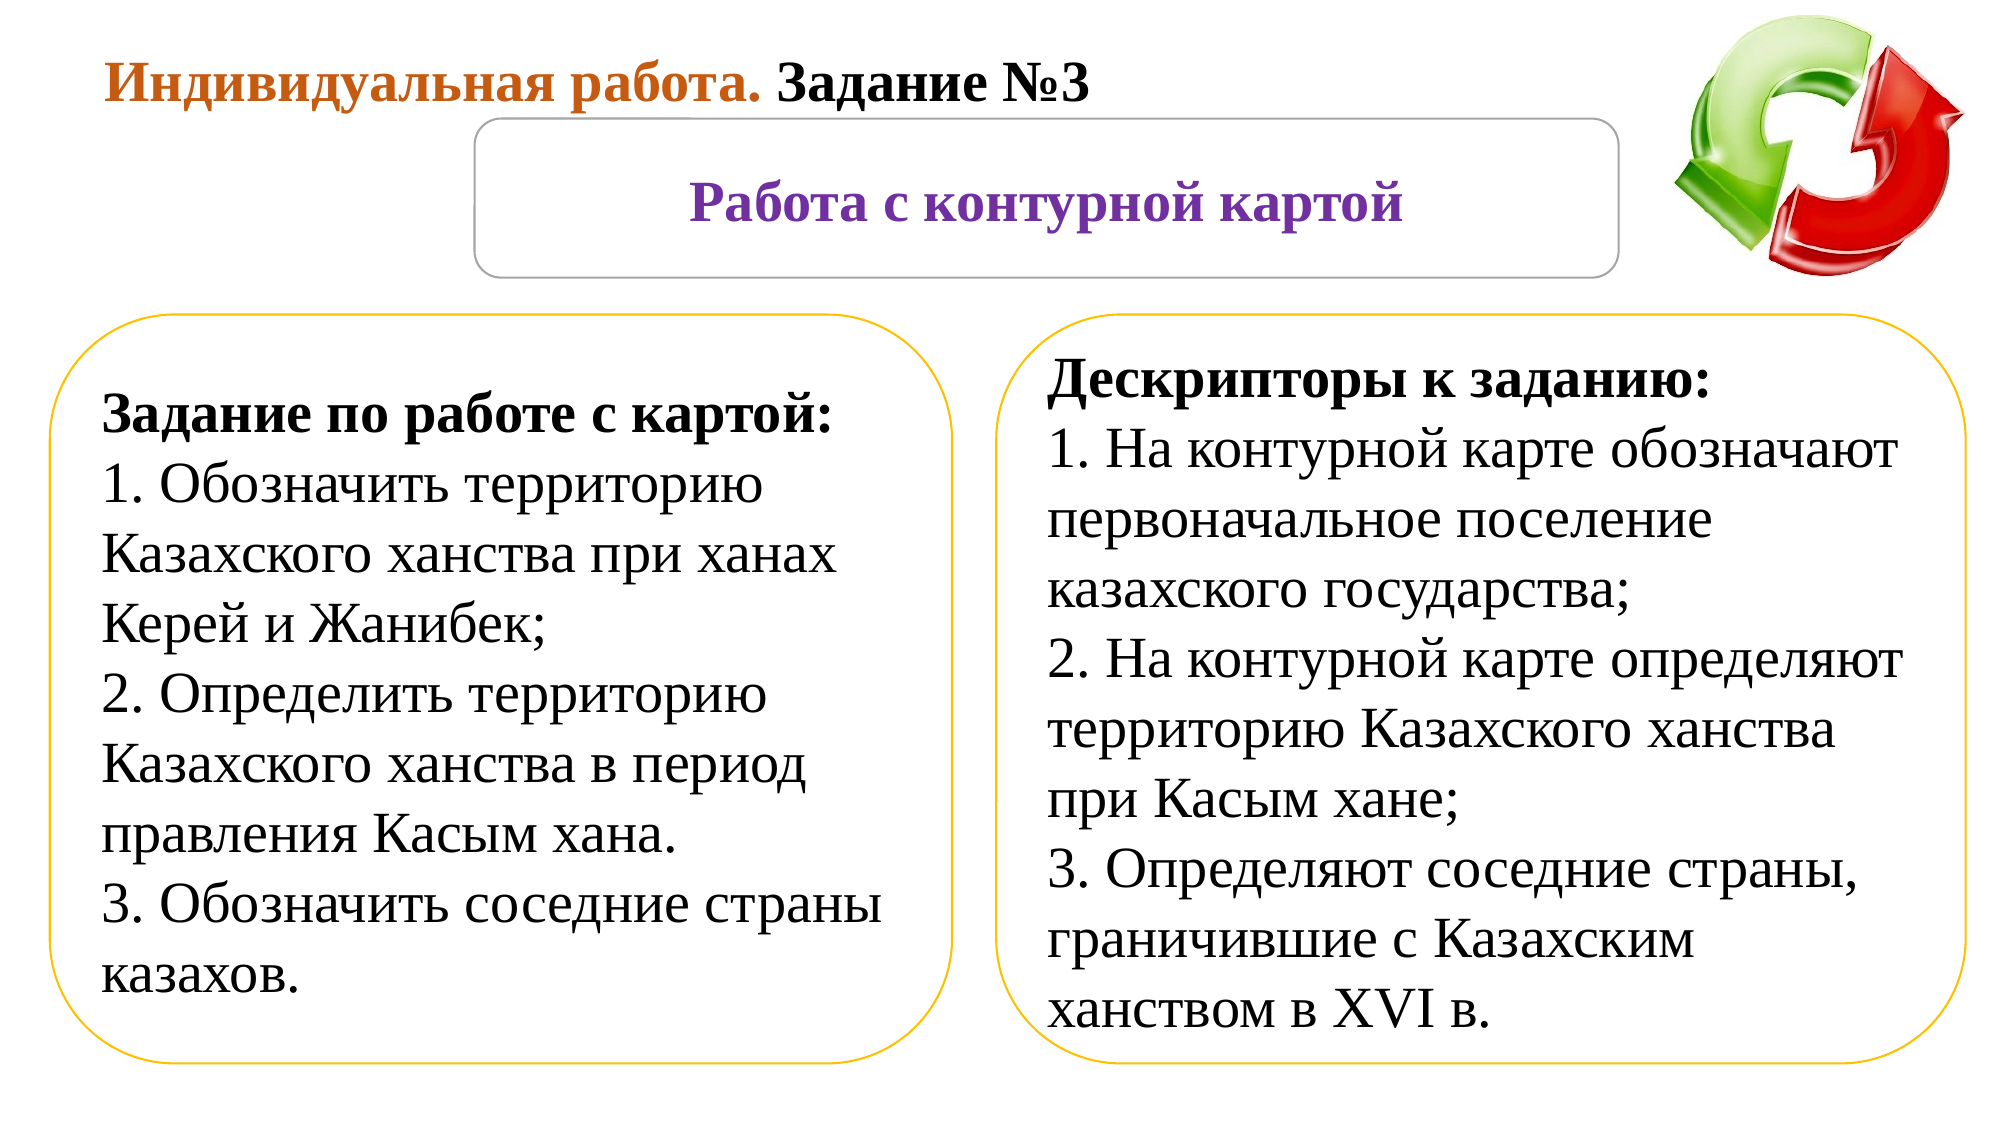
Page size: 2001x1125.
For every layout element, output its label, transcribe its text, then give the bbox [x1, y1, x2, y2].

text_box Дескрипторы к заданию: 1. На контурной карте обозначают первоначальное поселение казахского государства; 2. На контурной карте определяют территорию Казахского ханства при Касым хане; 3. Определяют соседние страны, граничившие с Казахским ханством в XVI в. [995, 313, 1967, 1065]
picture [1672, 15, 1966, 278]
text_box Работа с контурной картой [473, 117, 1620, 279]
title Индивидуальная работа. Задание №3 [89, 25, 1672, 139]
text_box Задание по работе с картой: 1. Обозначить территорию Казахского ханства при ханах Керей и Жанибек; 2. Определить территорию Казахского ханства в период правления Касым хана. 3. Обозначить соседние страны казахов. [48, 313, 954, 1065]
